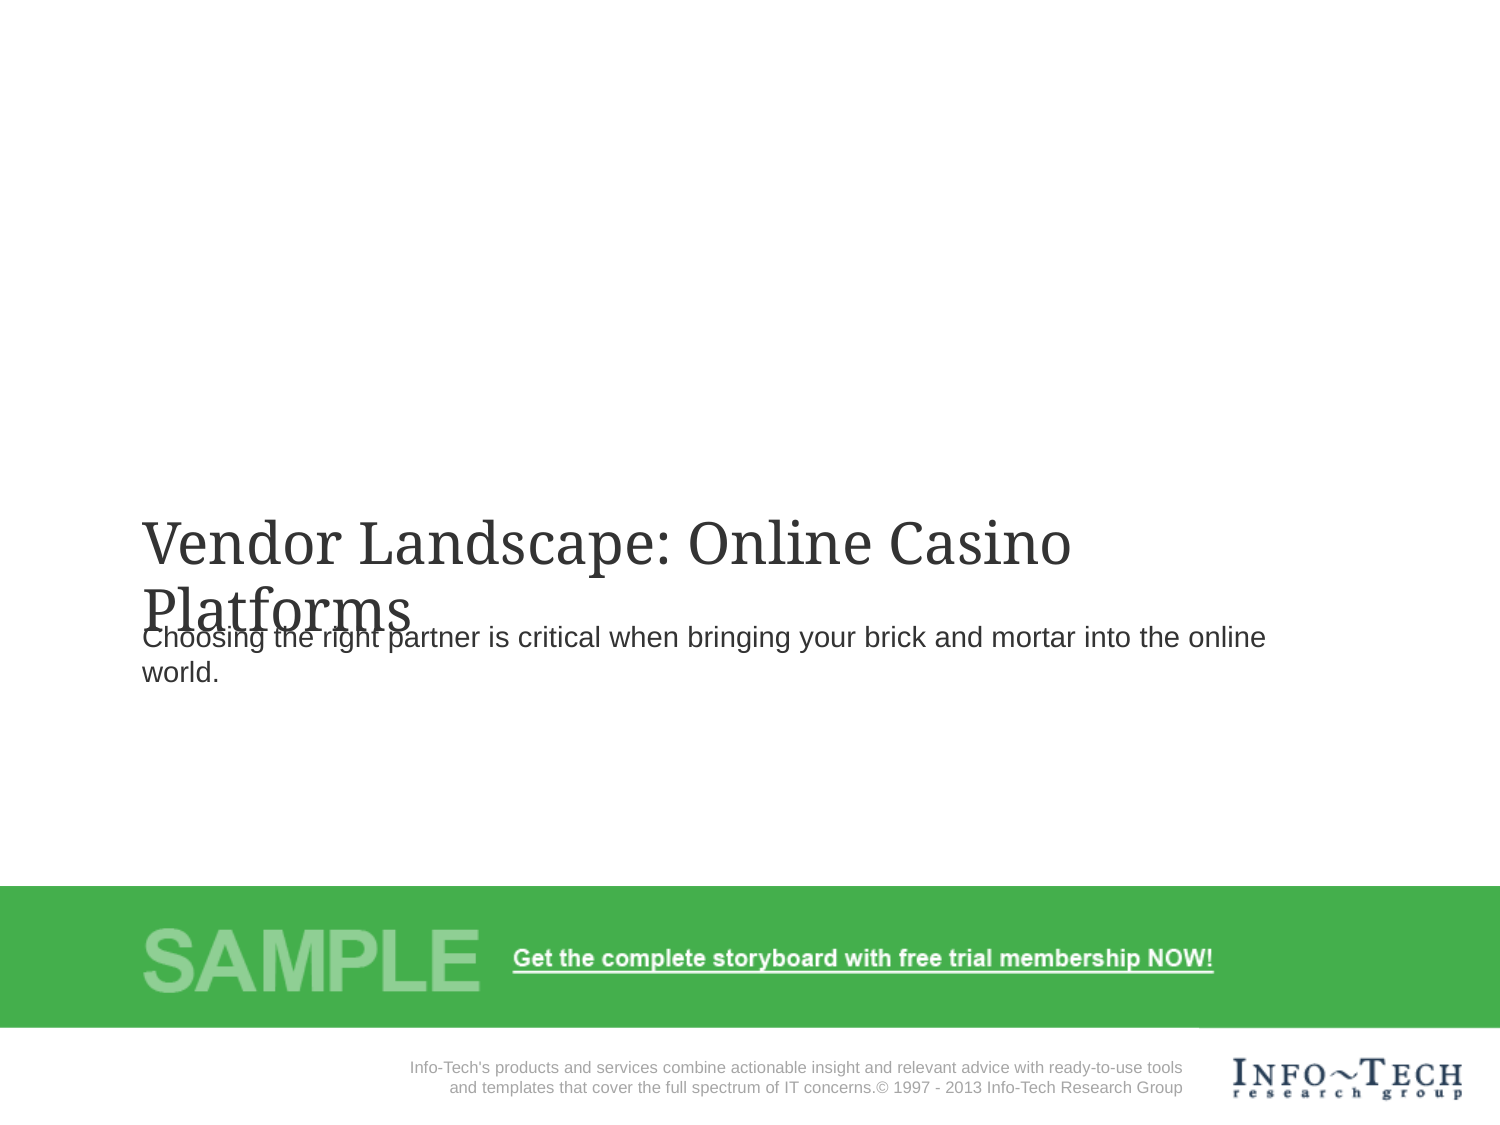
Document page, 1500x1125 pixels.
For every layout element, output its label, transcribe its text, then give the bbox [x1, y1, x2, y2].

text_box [0, 885, 1500, 1125]
list Choosing the right partner is critical when bringing your brick and mortar into the online world. [126, 610, 1366, 695]
list Vendor Landscape: Online Casino Platforms [126, 501, 1351, 610]
